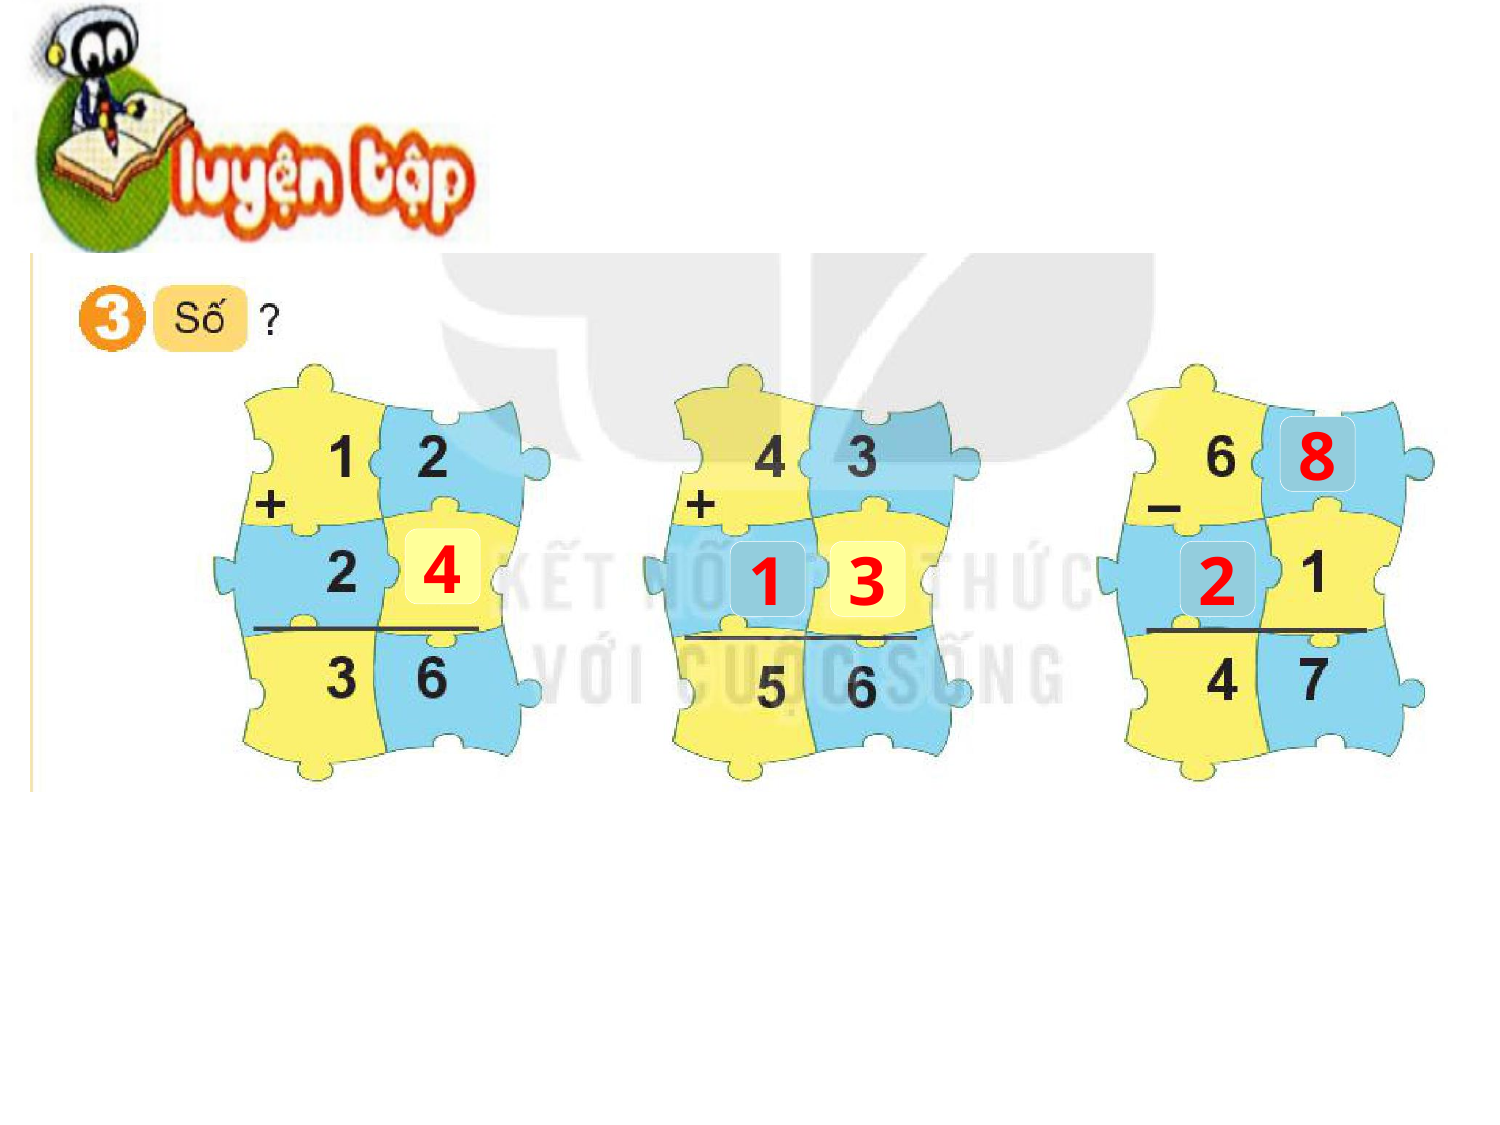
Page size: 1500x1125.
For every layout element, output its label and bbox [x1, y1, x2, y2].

picture [12, 0, 1449, 792]
